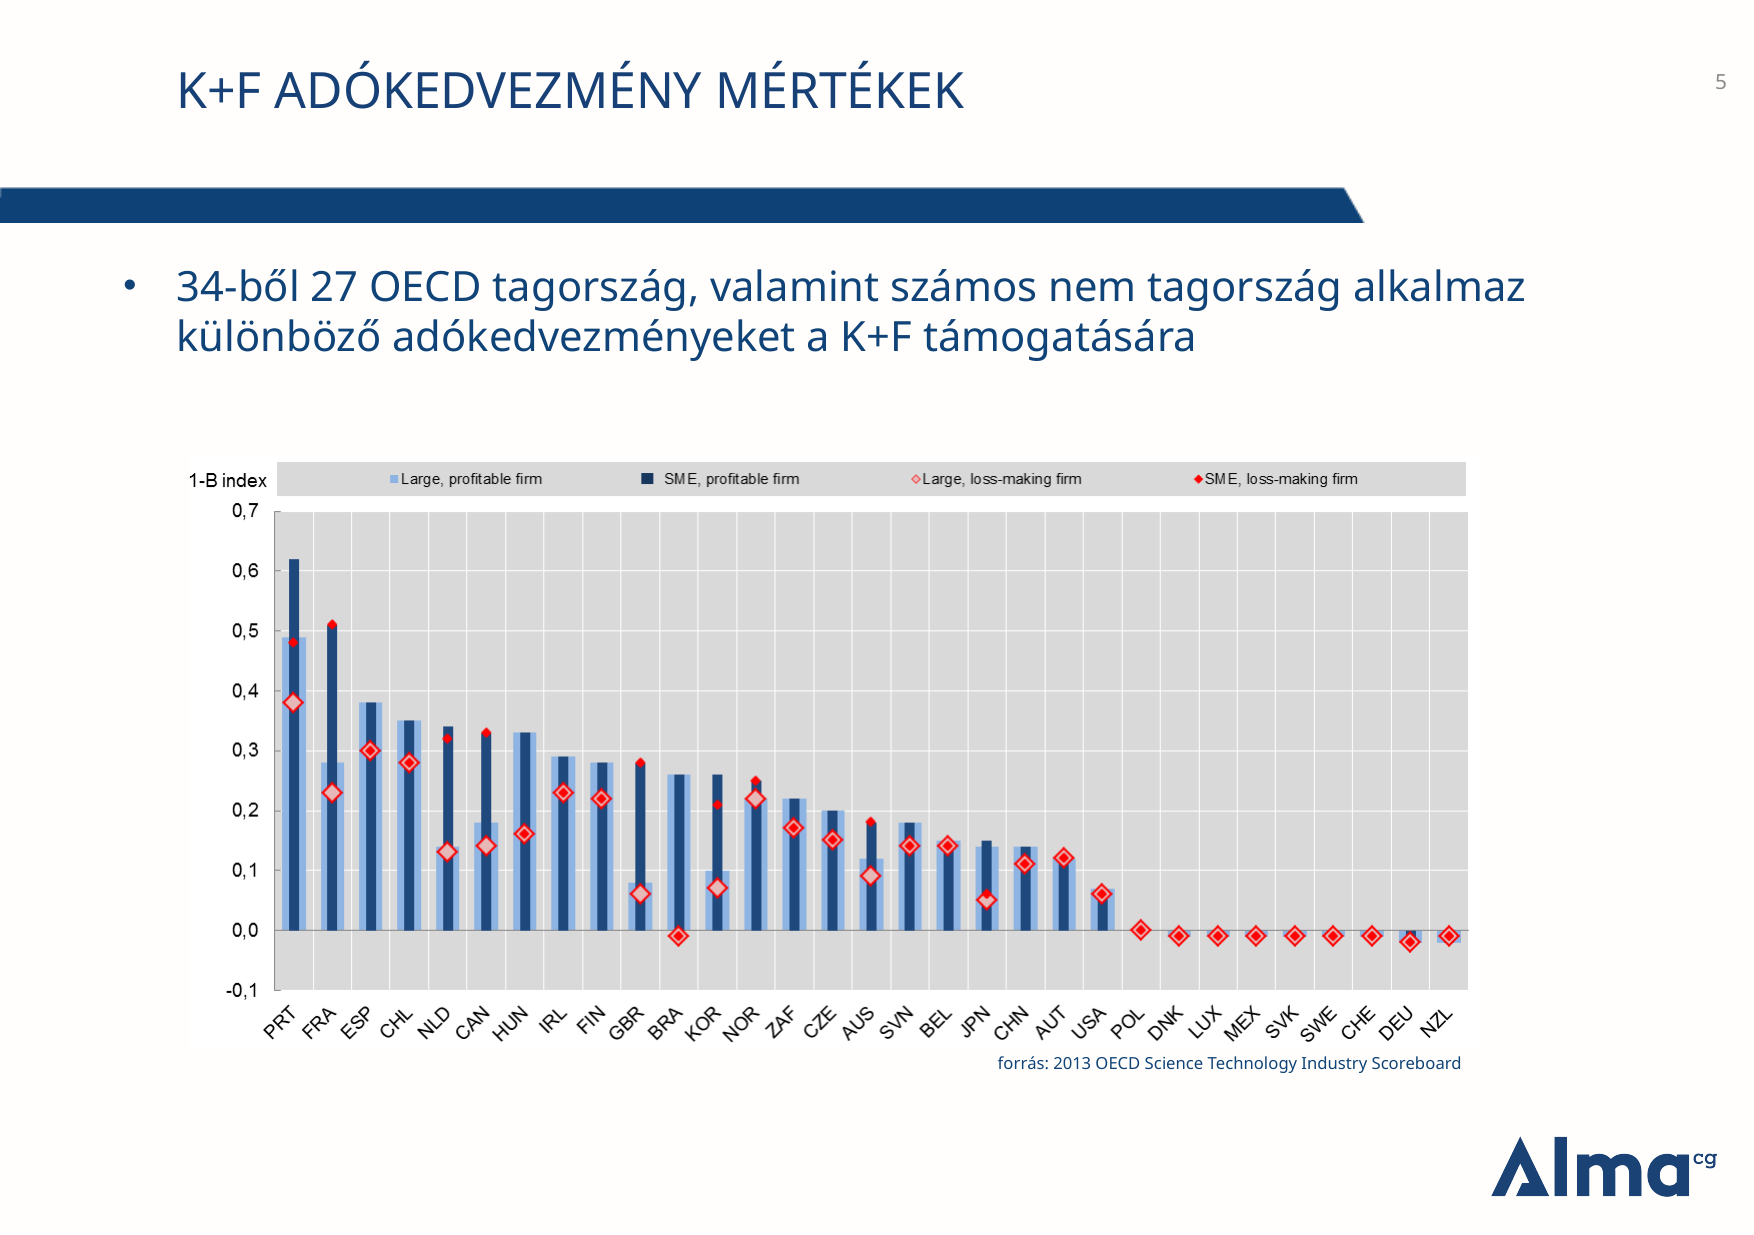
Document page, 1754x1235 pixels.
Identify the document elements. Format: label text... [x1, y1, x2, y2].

text_box 34-ből 27 OECD tagország, valamint számos nem tagország alkalmaz különböző adókedvezményeket a K+F támogatására [23, 252, 1736, 413]
picture [1491, 1136, 1717, 1197]
picture [187, 454, 1479, 1050]
title K+F ADÓKEDVEZMÉNY MÉRTÉKEK [158, 49, 1270, 187]
text_box forrás: 2013 OECD Science Technology Industry Scoreboard [849, 1057, 1478, 1081]
picture [0, 186, 1376, 223]
slide_number 5 [1542, 49, 1744, 116]
